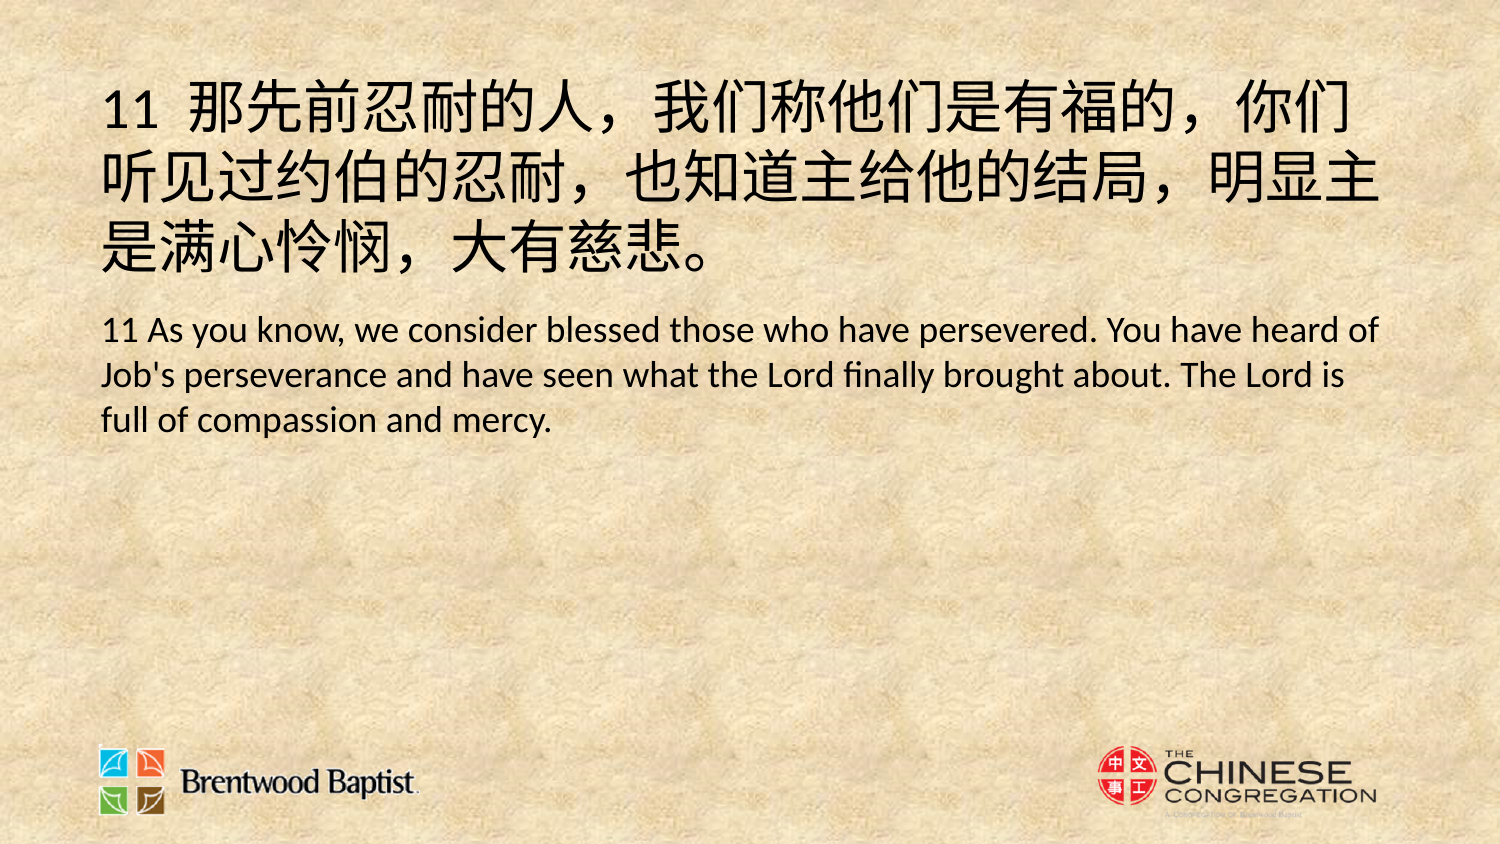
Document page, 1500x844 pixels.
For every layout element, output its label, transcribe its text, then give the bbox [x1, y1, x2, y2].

picture [0, 0, 1500, 844]
text_box 11 那先前忍耐的人，我们称他们是有福的，你们听见过约伯的忍耐，也知道主给他的结局，明显主是满心怜悯，大有慈悲。 11 As you know, we consider blessed those who have persevered. You have heard of Job's perseverance and have seen what the Lord finally brought about. The Lord is full of compassion and mercy. [85, 62, 1407, 493]
